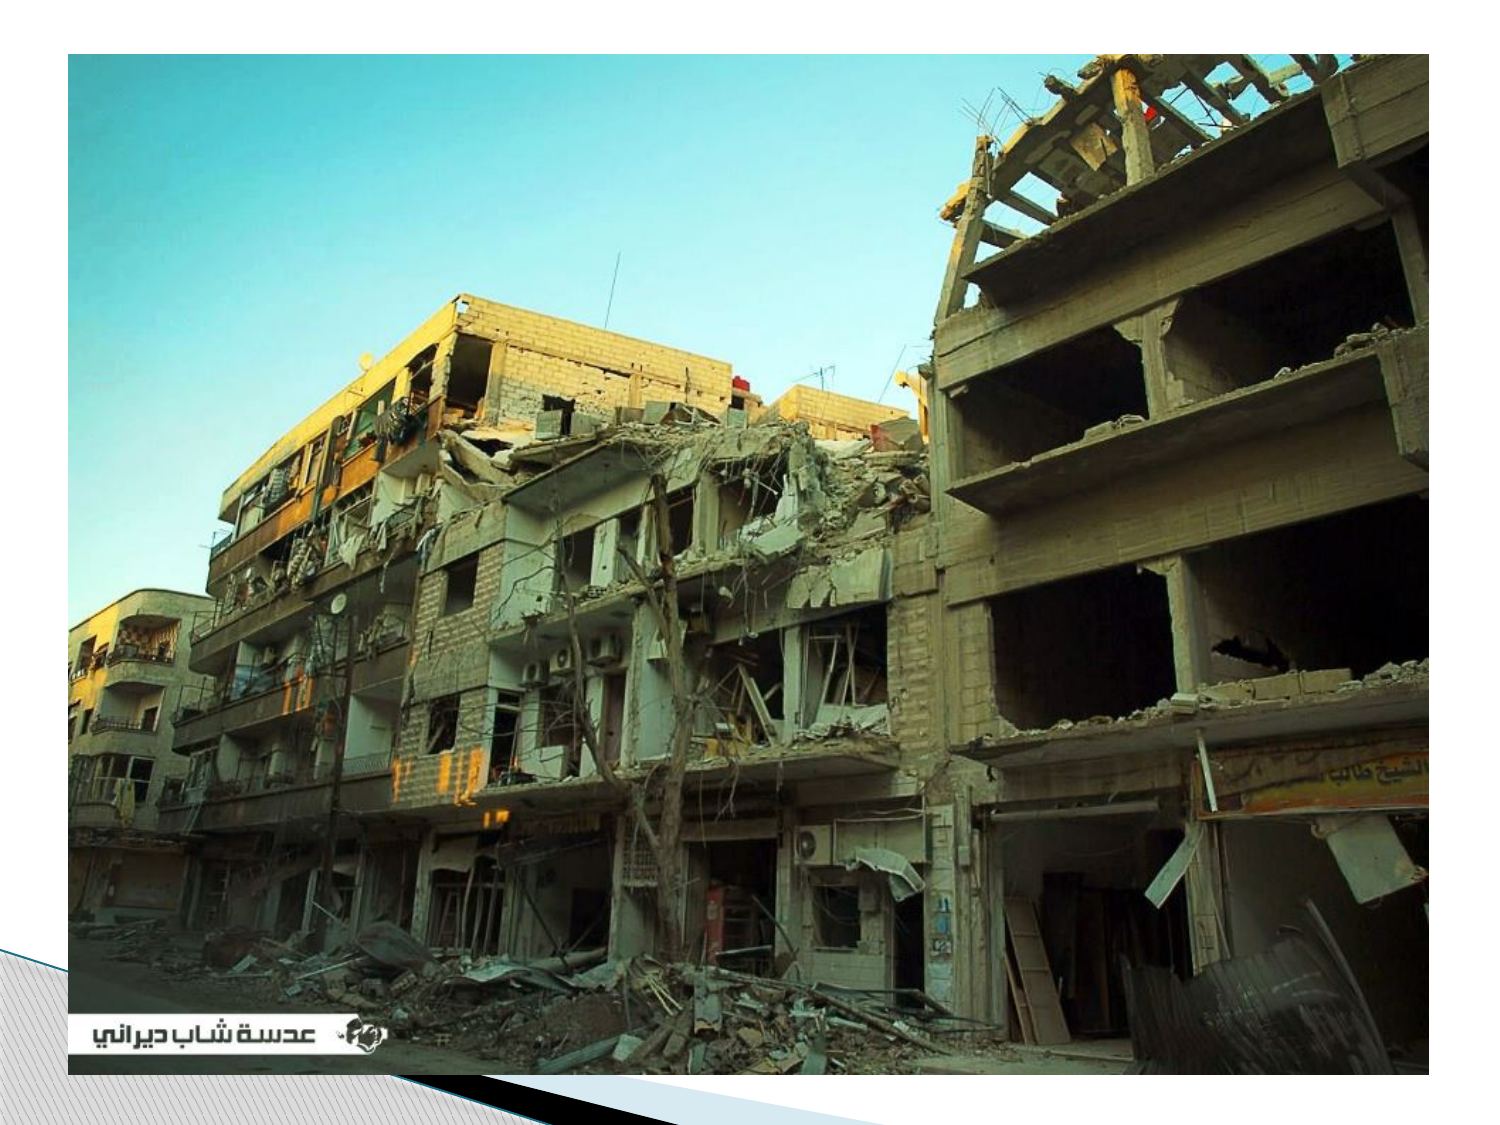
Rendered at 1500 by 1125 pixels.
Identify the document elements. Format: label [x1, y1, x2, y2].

picture [67, 54, 1429, 1076]
